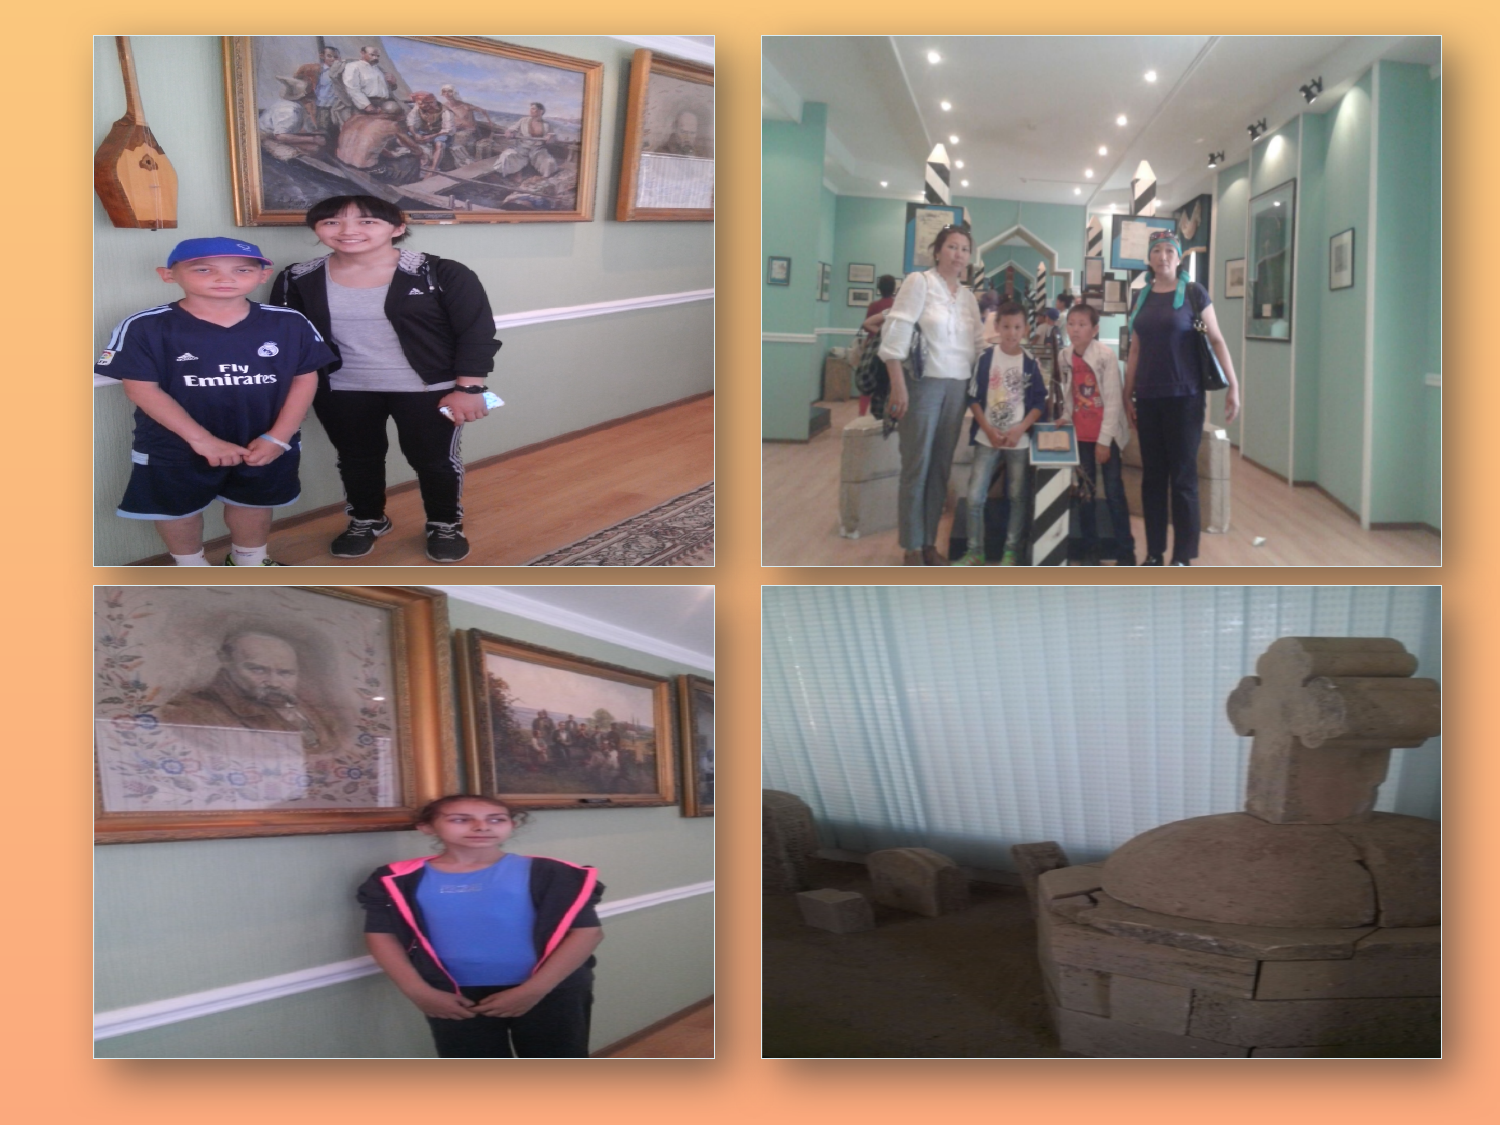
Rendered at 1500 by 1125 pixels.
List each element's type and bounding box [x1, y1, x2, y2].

picture [93, 34, 716, 1125]
picture [761, 34, 1442, 1125]
